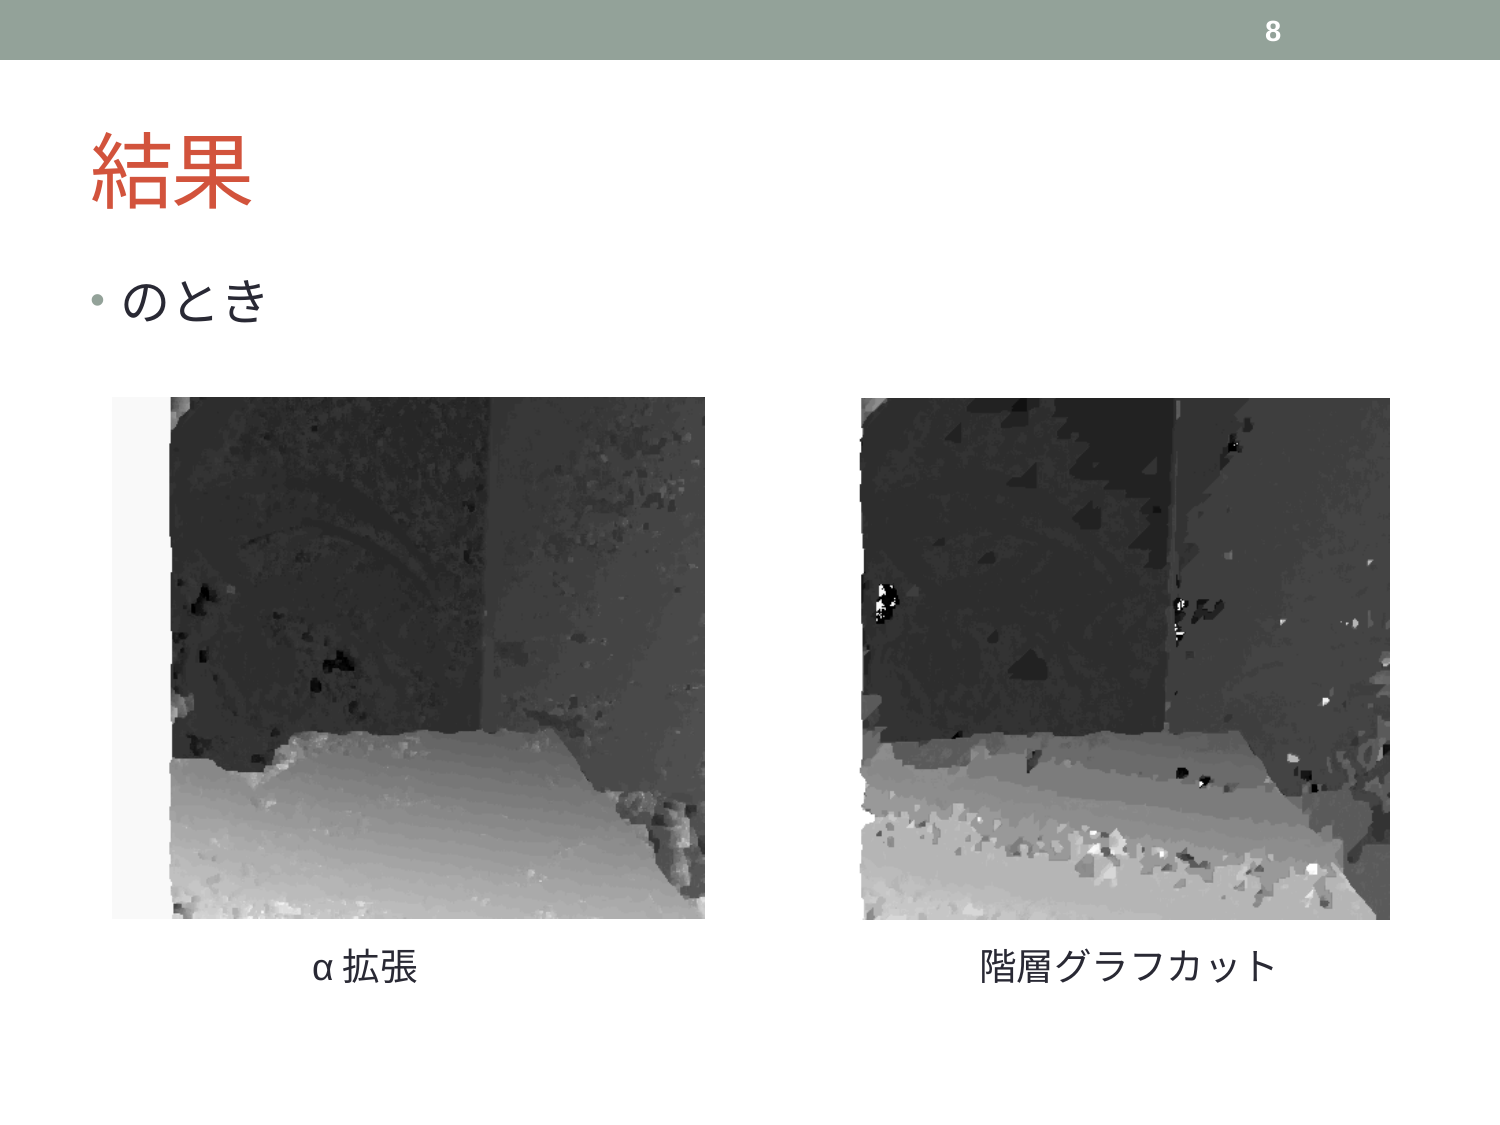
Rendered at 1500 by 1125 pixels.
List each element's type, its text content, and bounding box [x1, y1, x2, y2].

text_box α拡張 [297, 935, 433, 996]
slide_number 8 [1250, 3, 1425, 57]
picture [111, 396, 706, 920]
picture [796, 397, 1391, 921]
title 結果 [75, 87, 1425, 250]
text_box 階層グラフカット [964, 935, 1295, 996]
